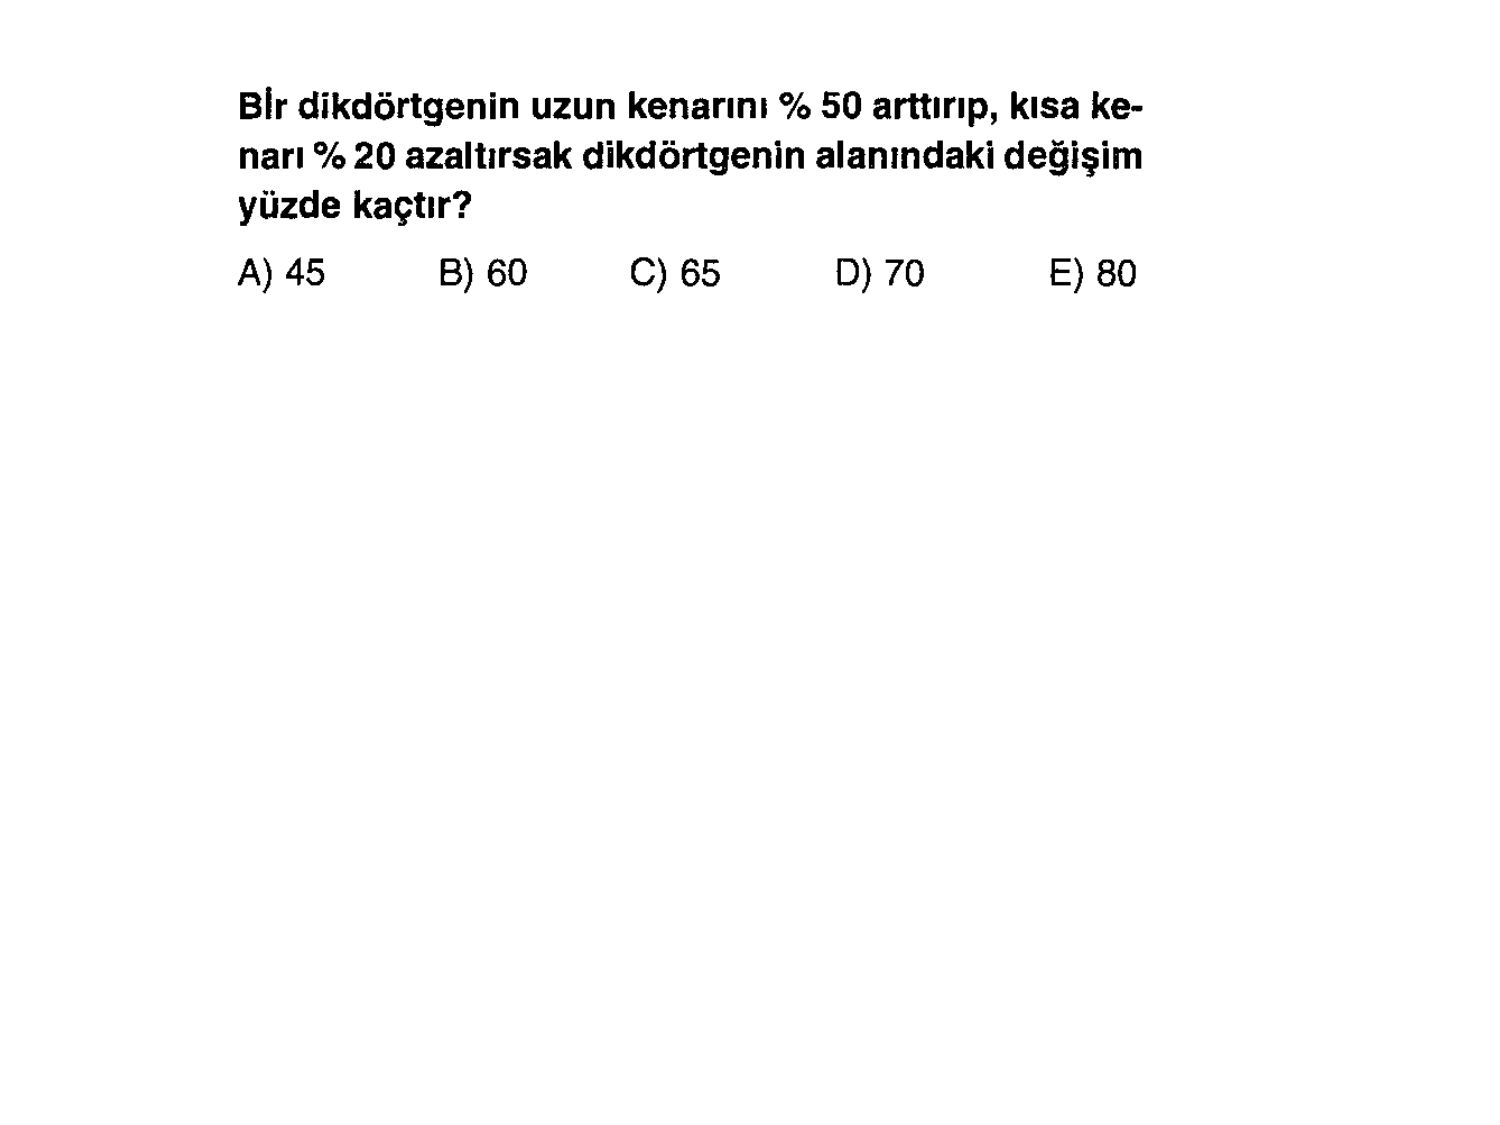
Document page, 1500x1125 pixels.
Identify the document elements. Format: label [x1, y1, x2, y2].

picture [219, 71, 1166, 318]
